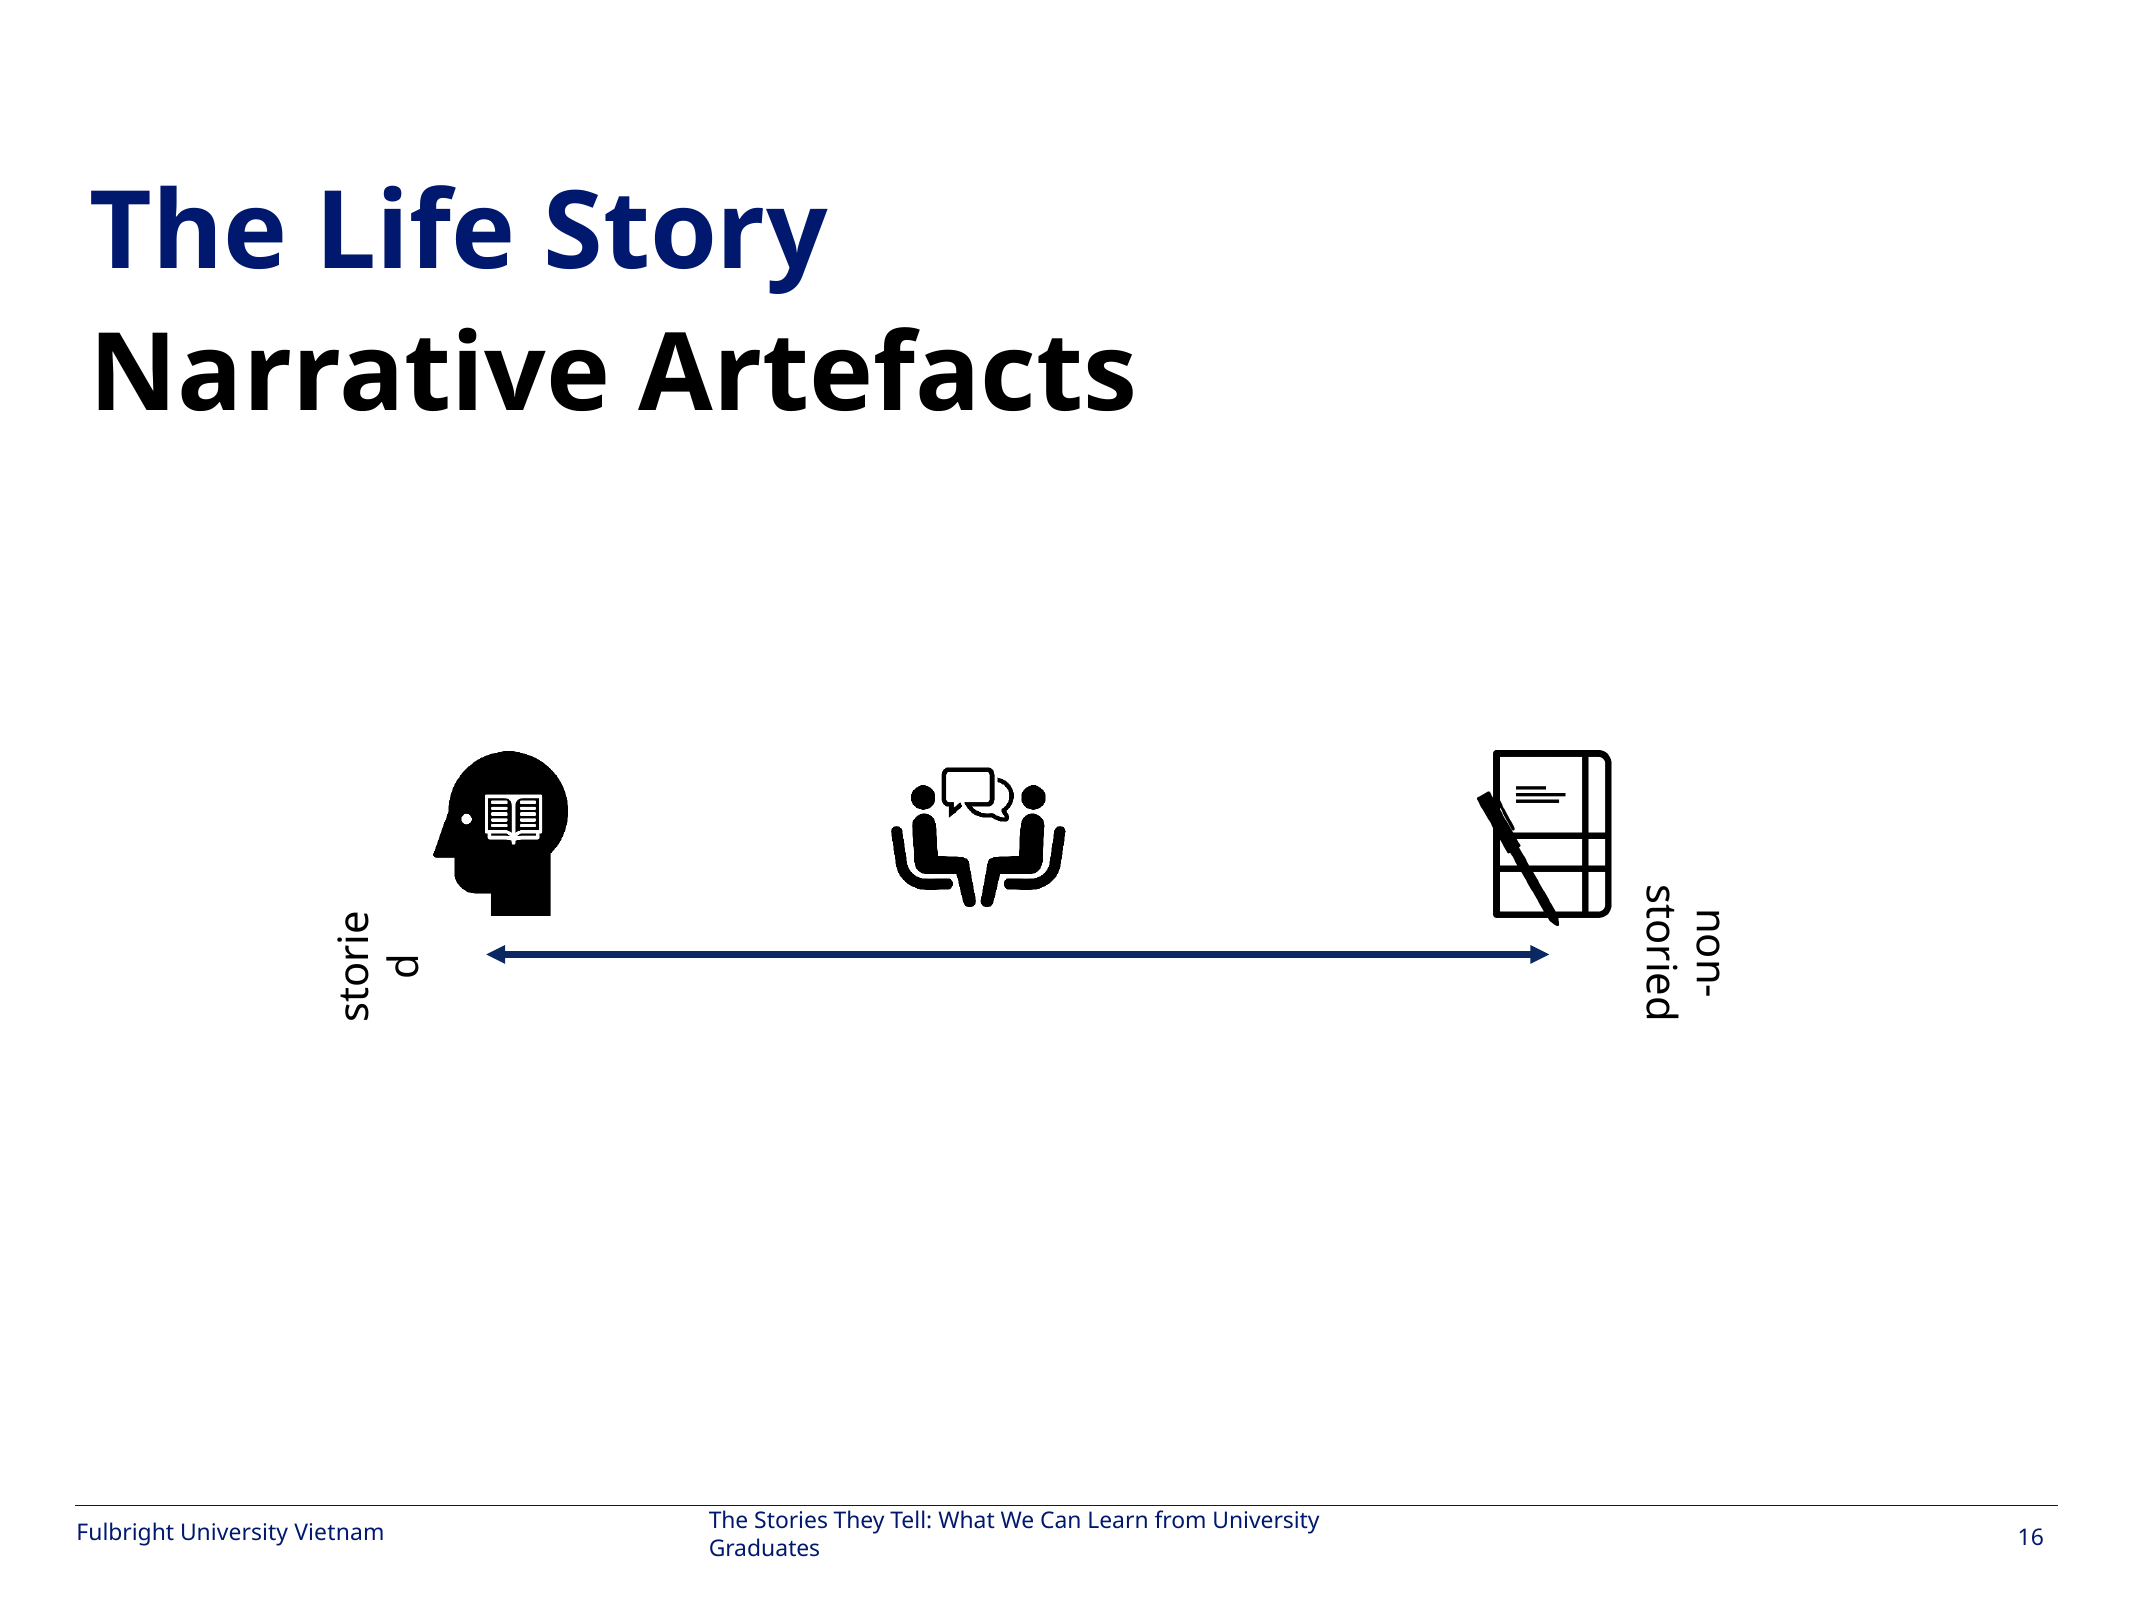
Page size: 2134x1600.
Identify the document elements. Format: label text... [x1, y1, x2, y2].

list The Life Story [74, 167, 2059, 300]
text_box non-storied [1665, 829, 1746, 1078]
picture [889, 748, 1067, 926]
footer The Stories They Tell: What We Can Learn from University Graduates [706, 1516, 1427, 1548]
text_box storied [319, 890, 400, 1043]
list Narrative Artefacts [74, 309, 2060, 540]
picture [1456, 750, 1632, 926]
picture [433, 751, 568, 916]
